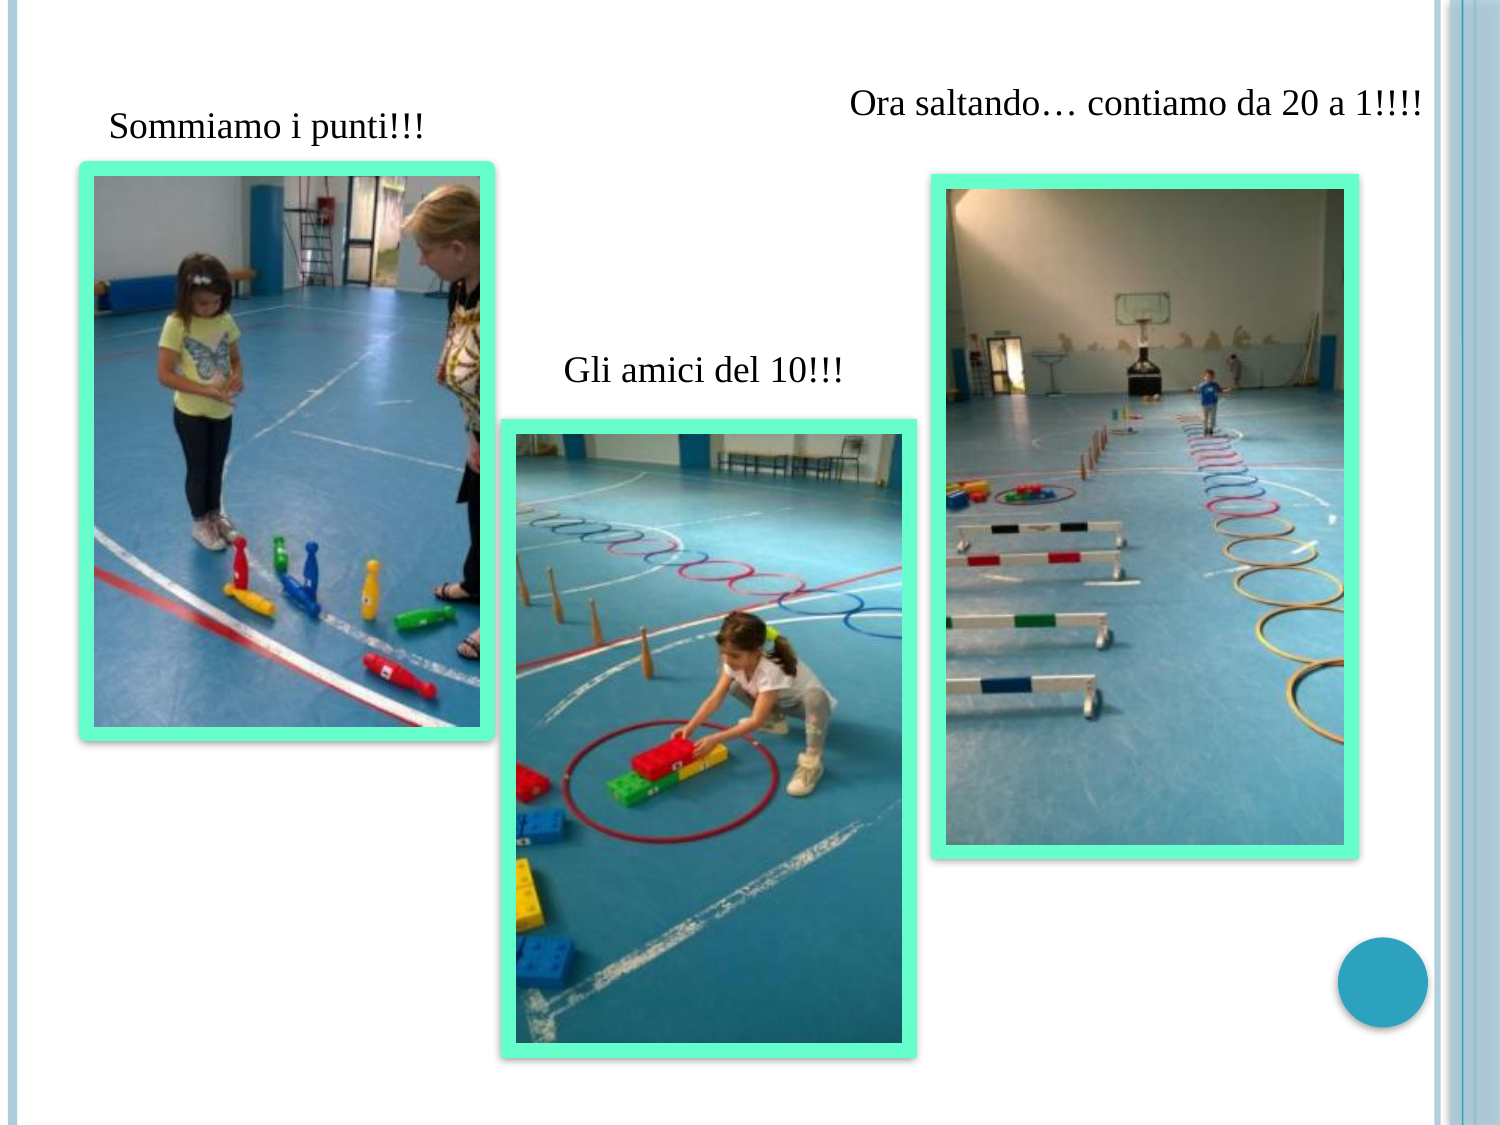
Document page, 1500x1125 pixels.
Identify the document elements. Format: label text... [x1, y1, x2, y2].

picture [945, 188, 1345, 846]
picture [515, 433, 903, 1044]
text_box Ora saltando… contiamo da 20 a 1!!!! [808, 70, 1465, 131]
text_box Gli amici del 10!!! [549, 337, 860, 398]
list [93, 175, 481, 728]
text_box Sommiamo i punti!!! [93, 93, 528, 154]
